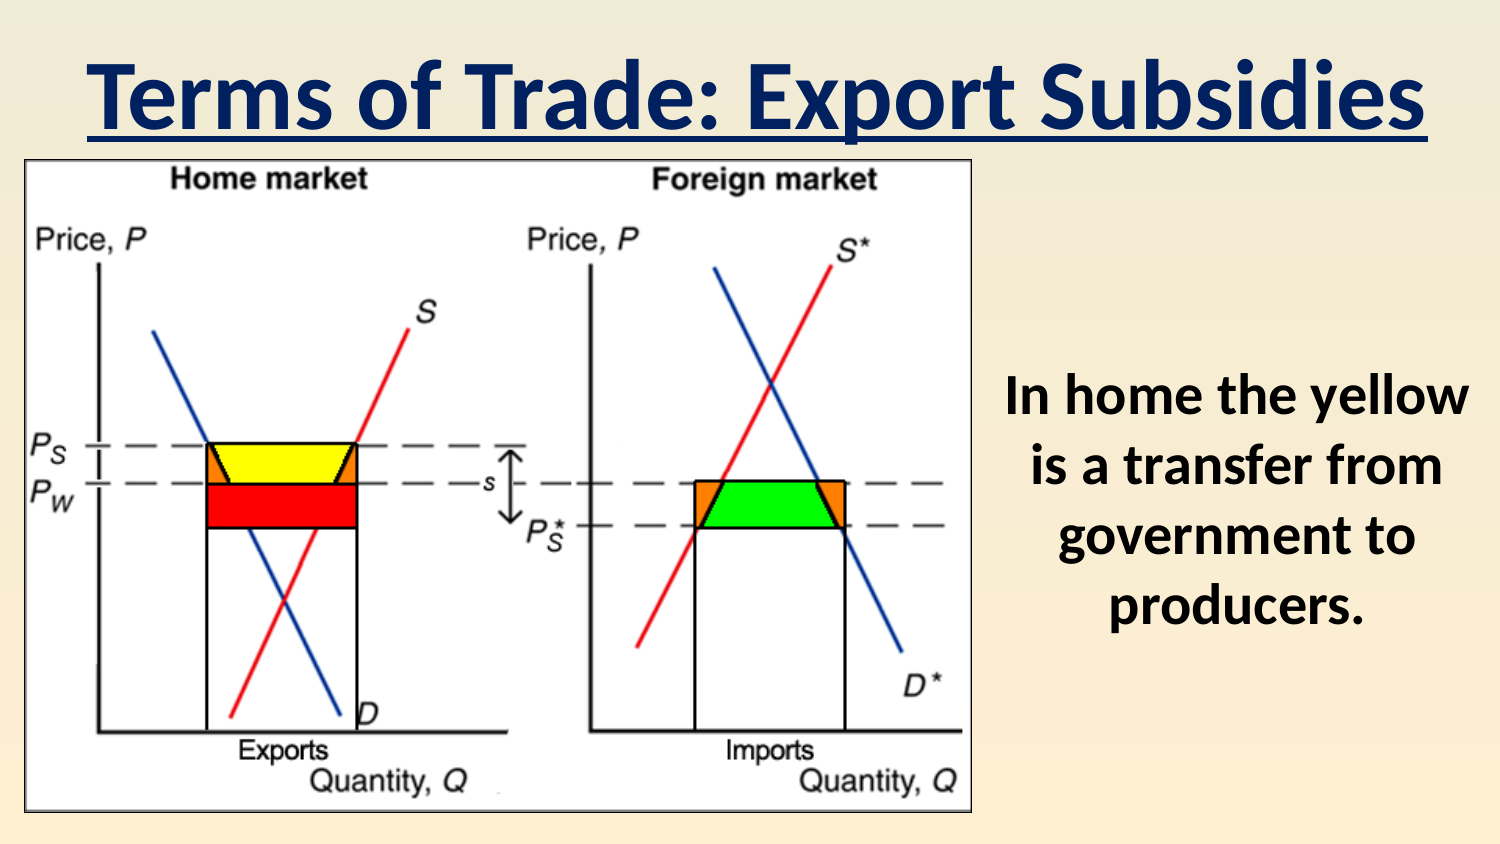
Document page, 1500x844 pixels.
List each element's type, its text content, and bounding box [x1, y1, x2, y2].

picture [24, 159, 973, 813]
text_box In home the yellow is a transfer from government to producers. [987, 348, 1488, 644]
text_box Terms of Trade: Export Subsidies [71, 21, 1444, 157]
